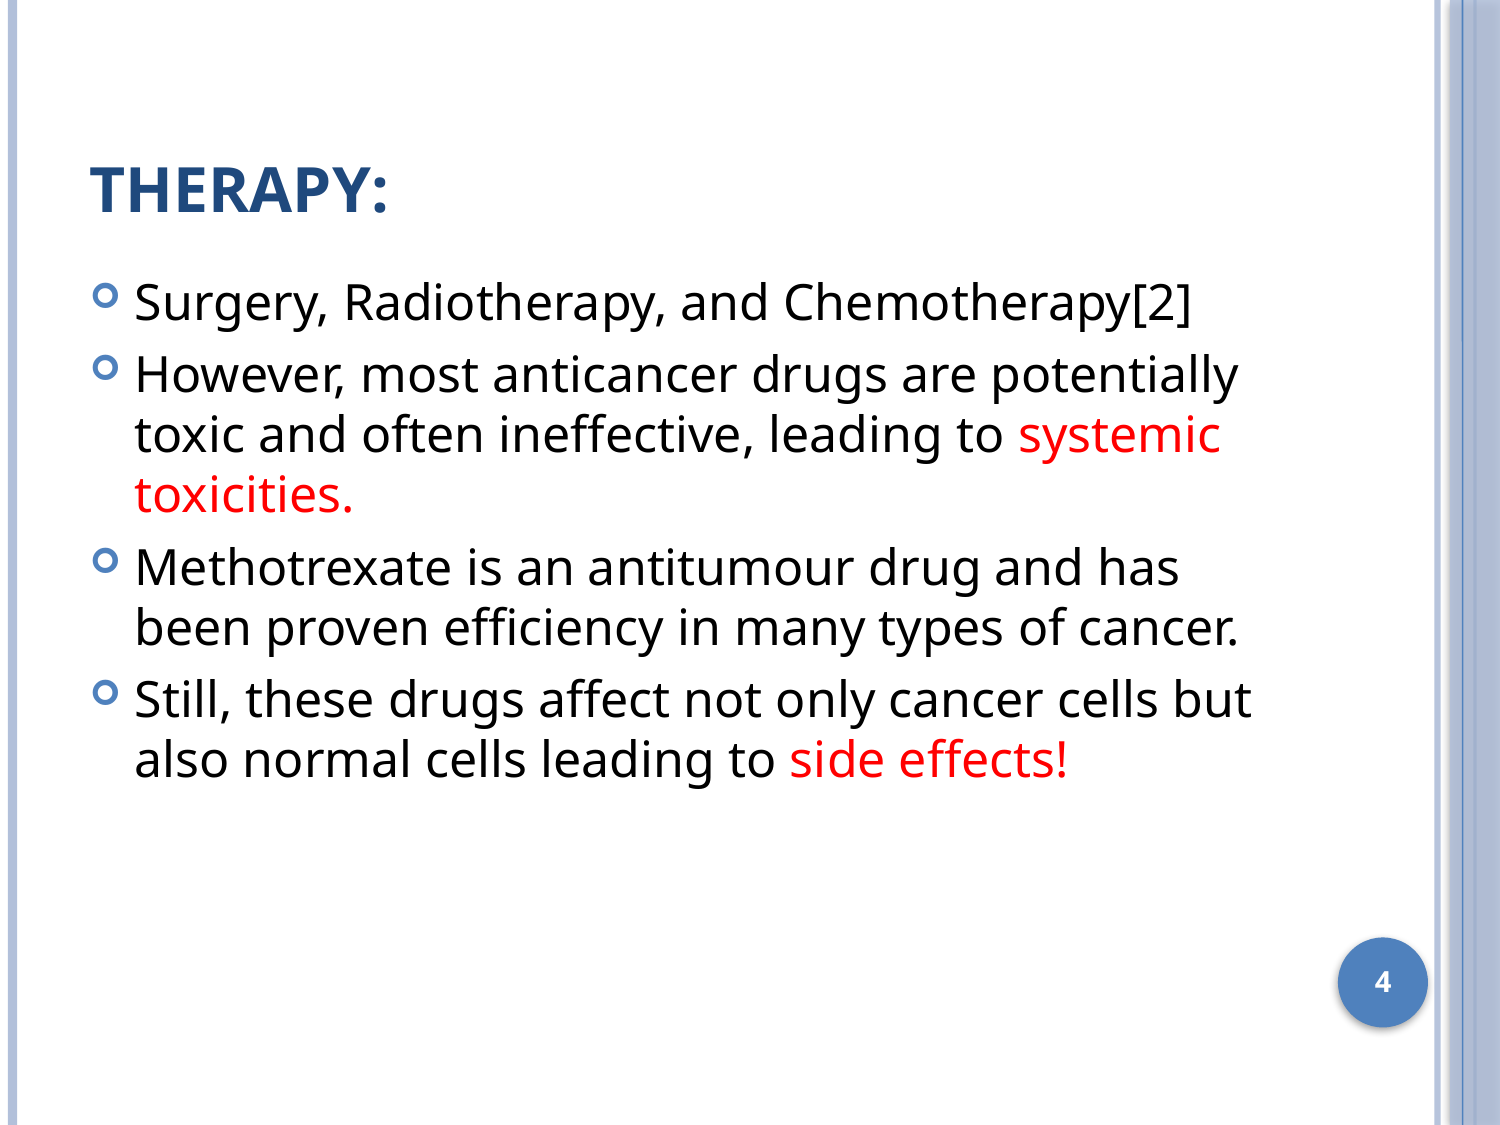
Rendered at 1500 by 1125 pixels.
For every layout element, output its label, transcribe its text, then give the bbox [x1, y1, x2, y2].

list Surgery, Radiotherapy, and Chemotherapy[2] However, most anticancer drugs are potentially toxic and often ineffective, leading to systemic toxicities. Methotrexate is an antitumour drug and has been proven efficiency in many types of cancer. Still, these drugs affect not only cancer cells but also normal cells leading to side effects! [75, 262, 1300, 1062]
slide_number 4 [1333, 940, 1434, 1027]
title Therapy: [75, 45, 1300, 233]
